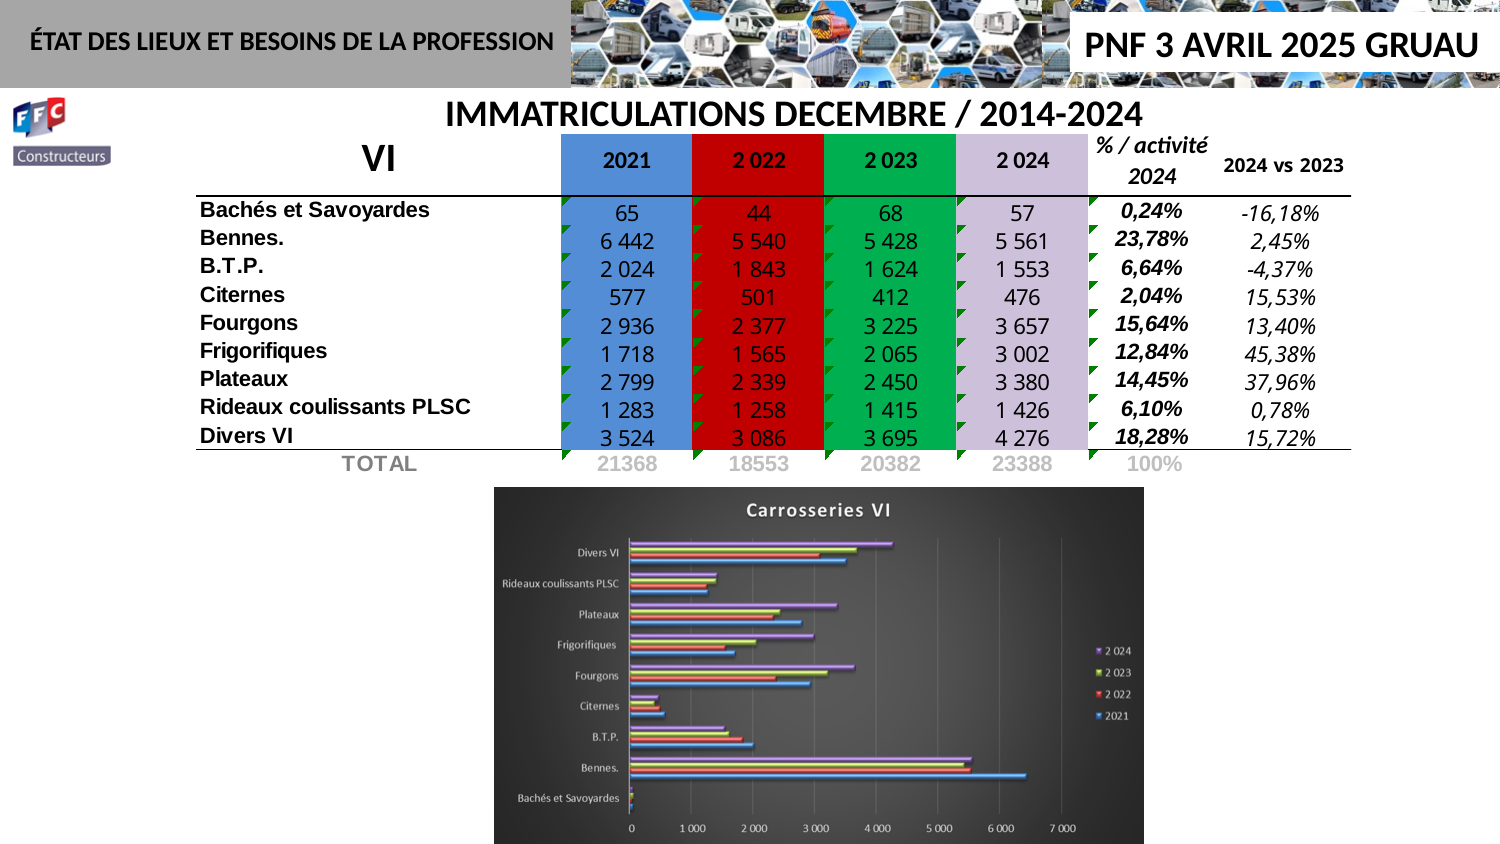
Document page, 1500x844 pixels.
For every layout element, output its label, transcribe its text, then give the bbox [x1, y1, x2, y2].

picture [195, 132, 1353, 479]
text_box IMMATRICULATIONS DECEMBRE / 2014-2024 [430, 82, 1159, 131]
picture [494, 487, 1144, 844]
picture [6, 91, 117, 171]
picture [571, 0, 1500, 88]
text_box ÉTAT DES LIEUX ET BESOINS DE LA PROFESSION [0, 15, 668, 64]
